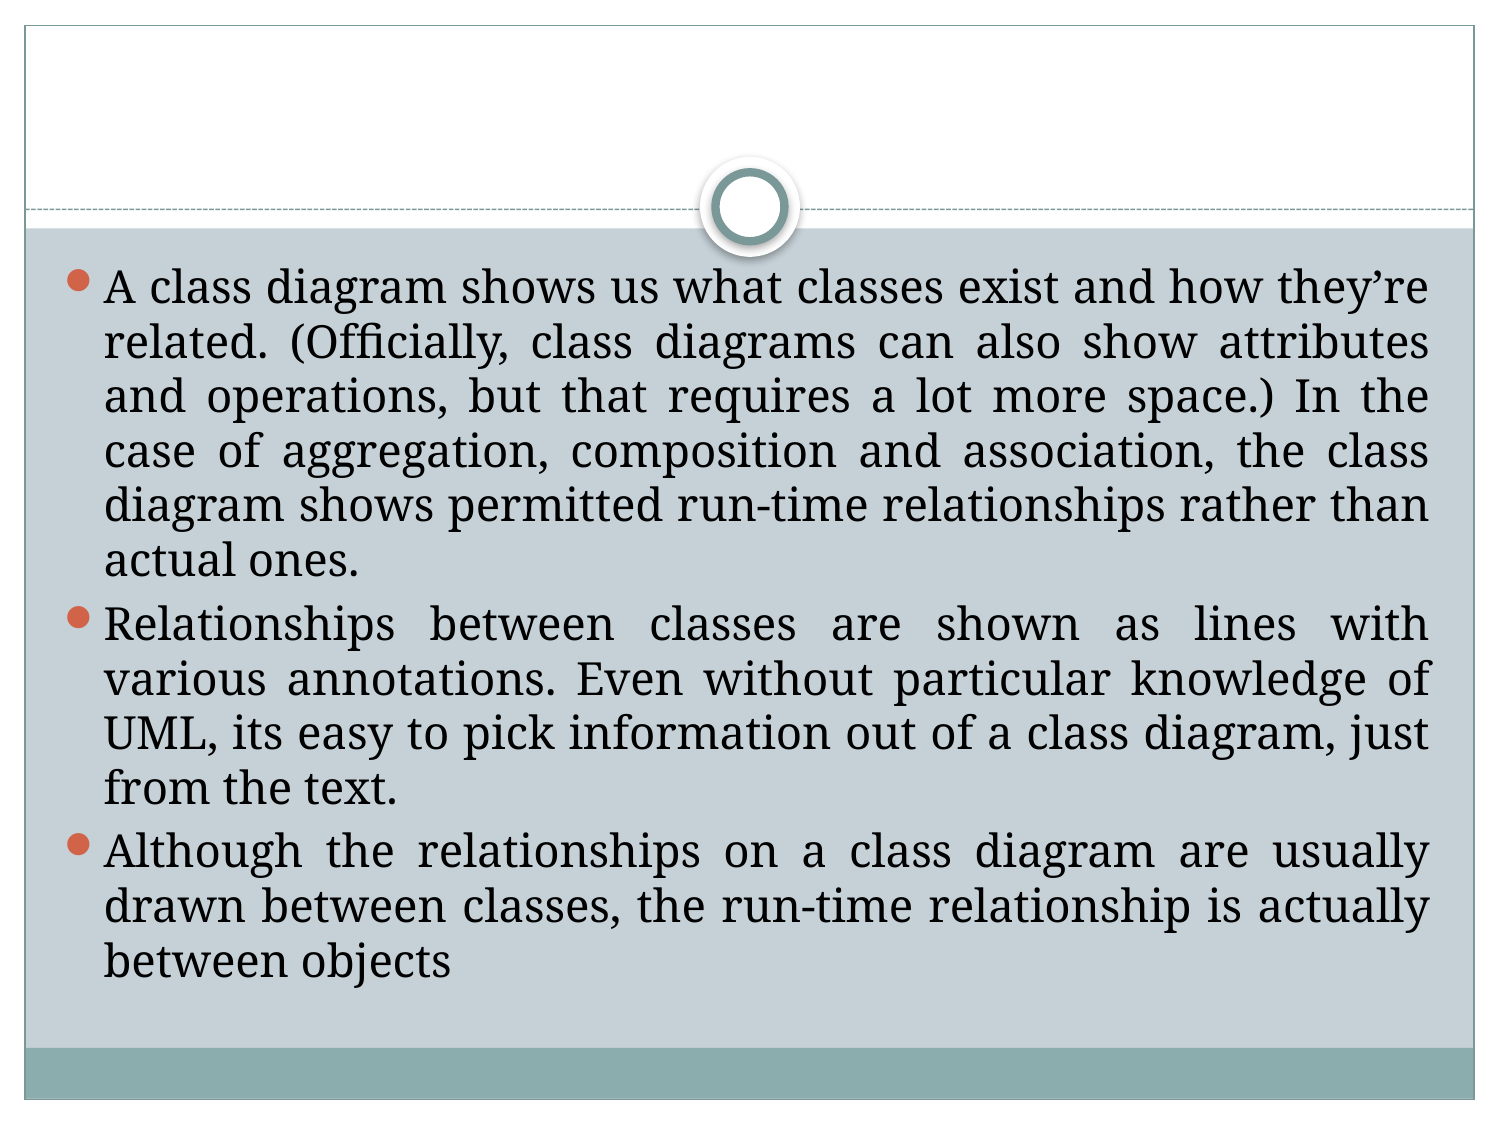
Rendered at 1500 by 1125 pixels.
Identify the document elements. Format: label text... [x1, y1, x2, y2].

list A class diagram shows us what classes exist and how they’re related. (Ofﬁcially, class diagrams can also show attributes and operations, but that requires a lot more space.) In the case of aggregation, composition and association, the class diagram shows permitted run-time relationships rather than actual ones. Relationships between classes are shown as lines with various annotations. Even without particular knowledge of UML, its easy to pick information out of a class diagram, just from the text. Although the relationships on a class diagram are usually drawn between classes, the run-time relationship is actually between objects [49, 250, 1445, 1001]
